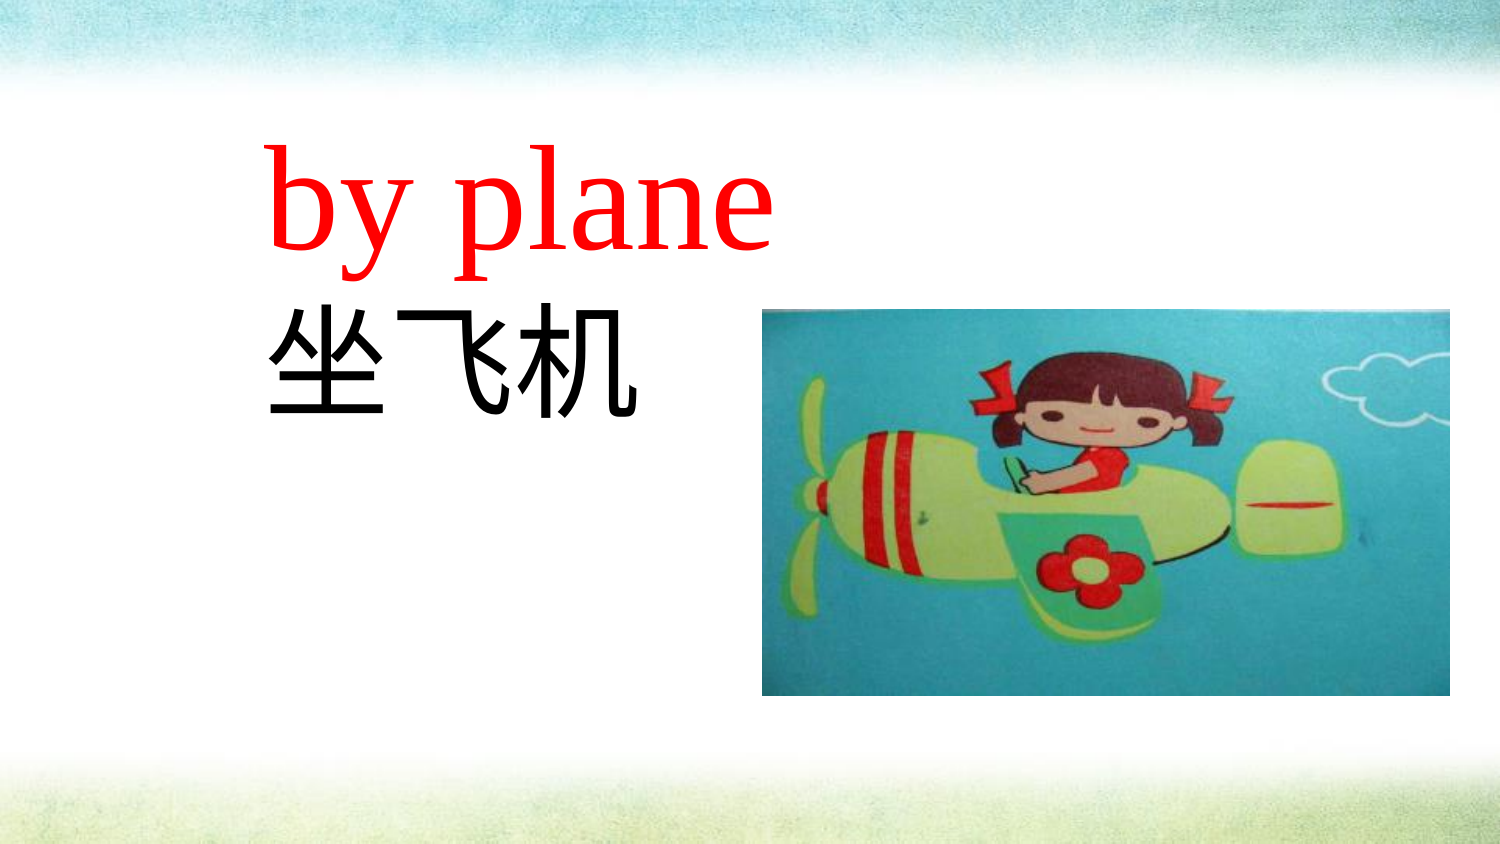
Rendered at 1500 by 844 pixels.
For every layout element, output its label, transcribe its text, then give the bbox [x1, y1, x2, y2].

list by plane 坐飞机 [249, 112, 838, 441]
picture [0, 0, 1500, 844]
